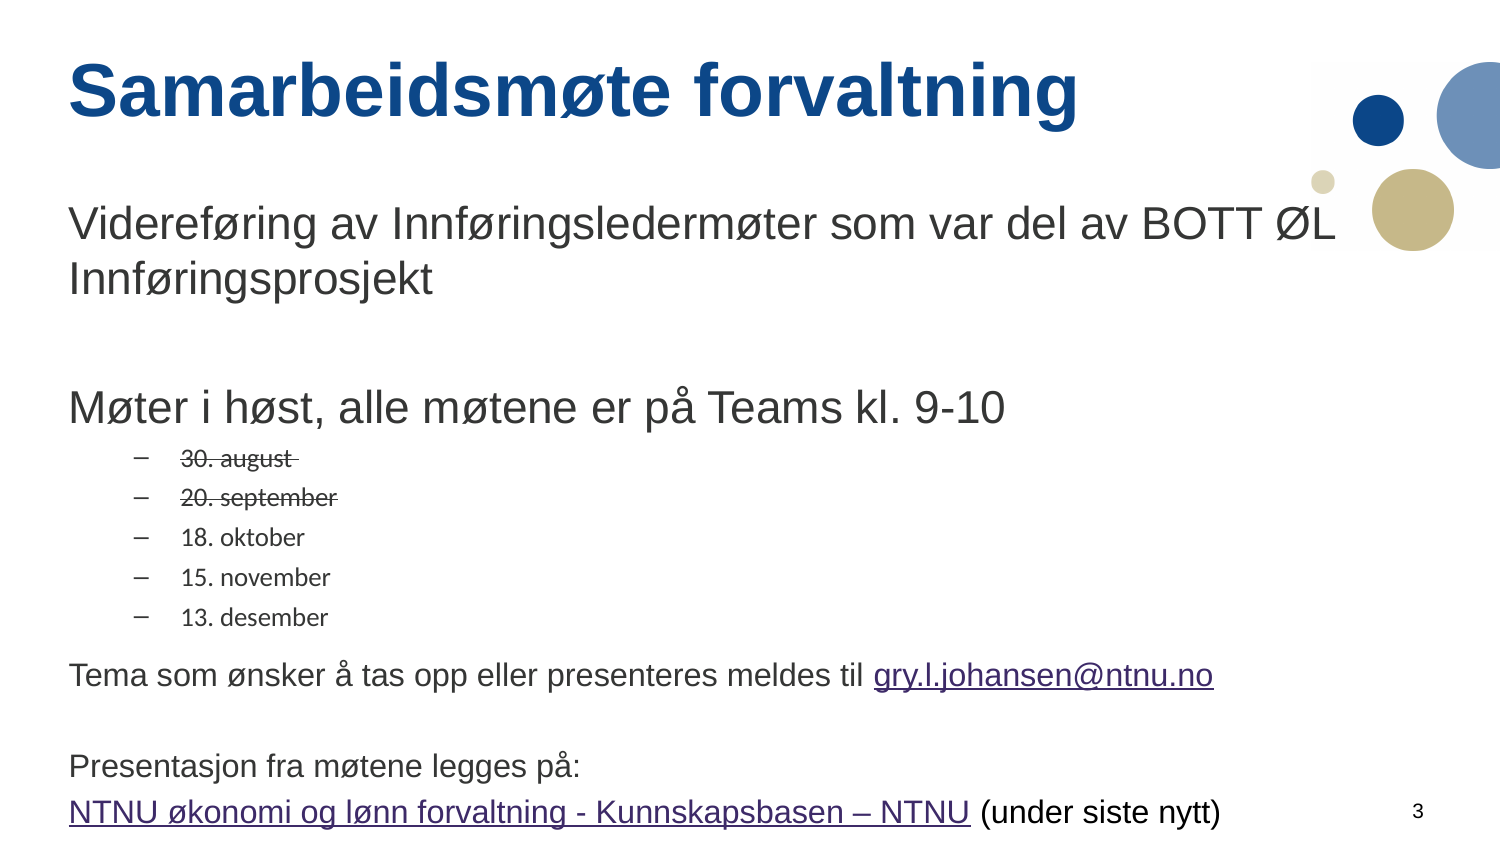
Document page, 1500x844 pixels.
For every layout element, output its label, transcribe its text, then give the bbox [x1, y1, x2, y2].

picture [1311, 62, 1500, 251]
title Samarbeidsmøte forvaltning [53, 33, 1429, 140]
list Videreføring av Innføringsledermøter som var del av BOTT ØL Innføringsprosjekt Møter i høst, alle møtene er på Teams kl. 9-10 30. august 20. september 18. oktober 15. november 13. desember Tema som ønsker å tas opp eller presenteres meldes til gry.l.johansen@ntnu.no Presentasjon fra møtene legges på: NTNU økonomi og lønn forvaltning - Kunnskapsbasen – NTNU (under siste nytt) [53, 186, 1464, 844]
